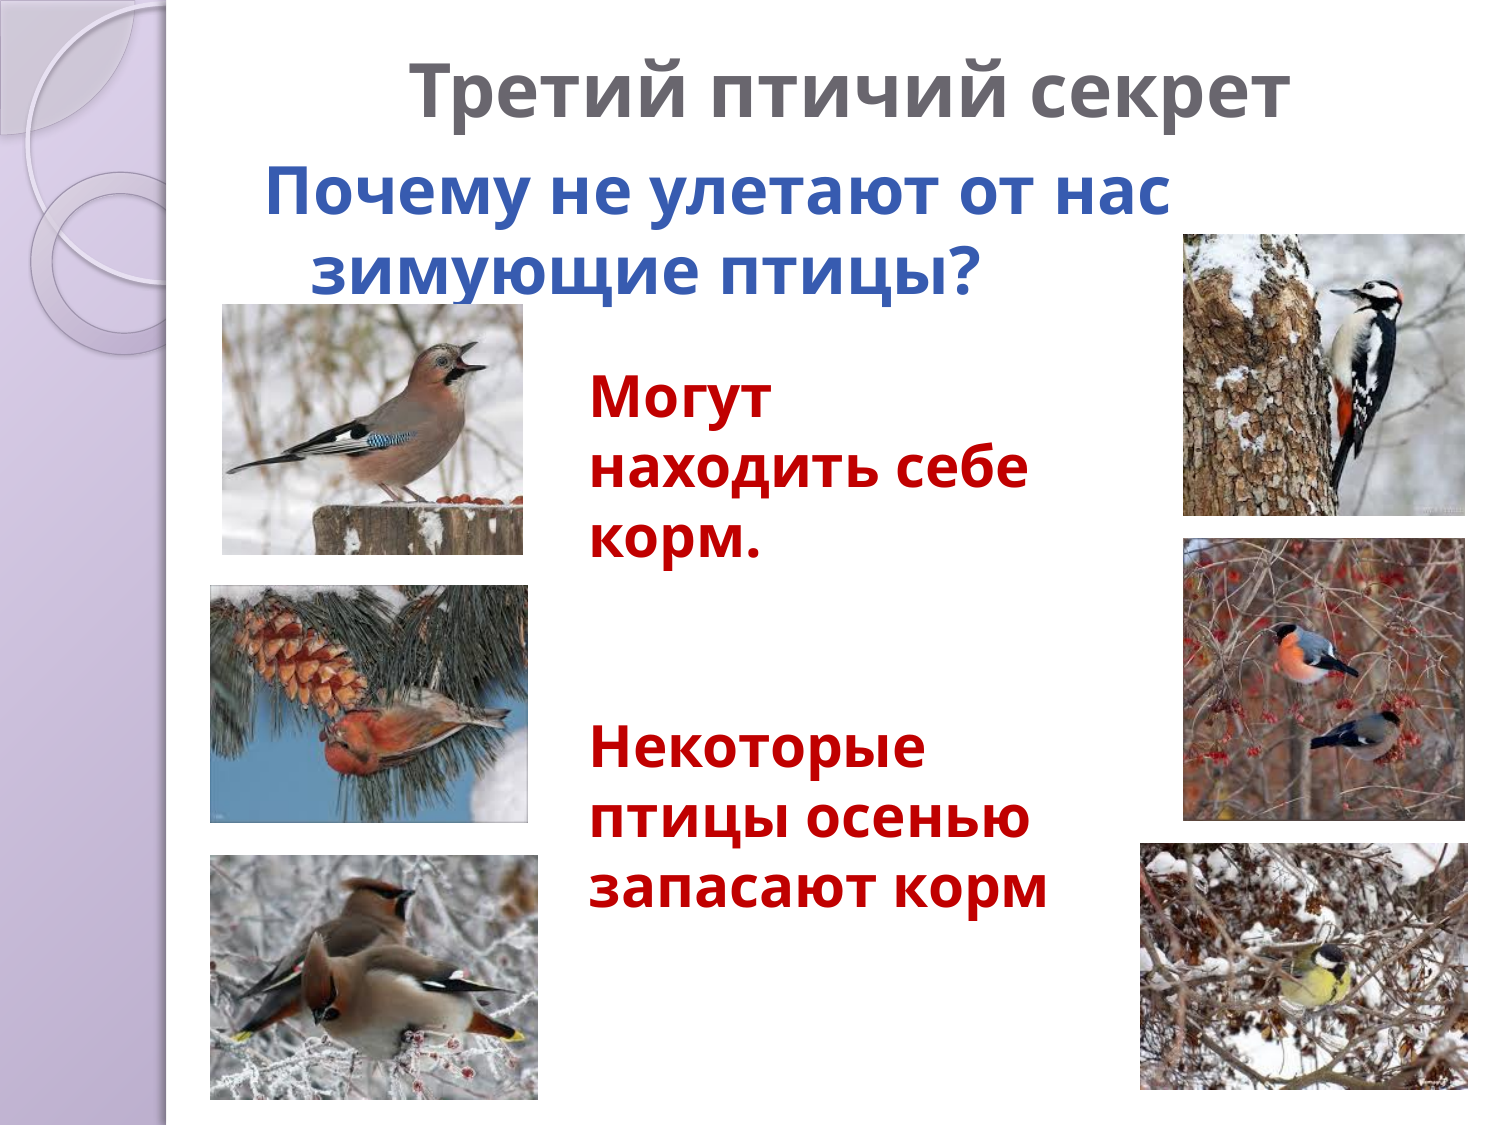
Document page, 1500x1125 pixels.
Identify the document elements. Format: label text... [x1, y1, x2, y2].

picture [210, 585, 528, 824]
picture [222, 304, 523, 555]
picture [1183, 538, 1465, 821]
picture [1183, 234, 1466, 516]
picture [210, 855, 538, 1101]
text_box Могут находить себе корм. Некоторые птицы осенью запасают корм [574, 351, 1090, 927]
list Почему не улетают от нас зимующие птицы? [235, 140, 1466, 1025]
picture [1140, 843, 1468, 1091]
title Третий птичий секрет [235, 0, 1466, 140]
